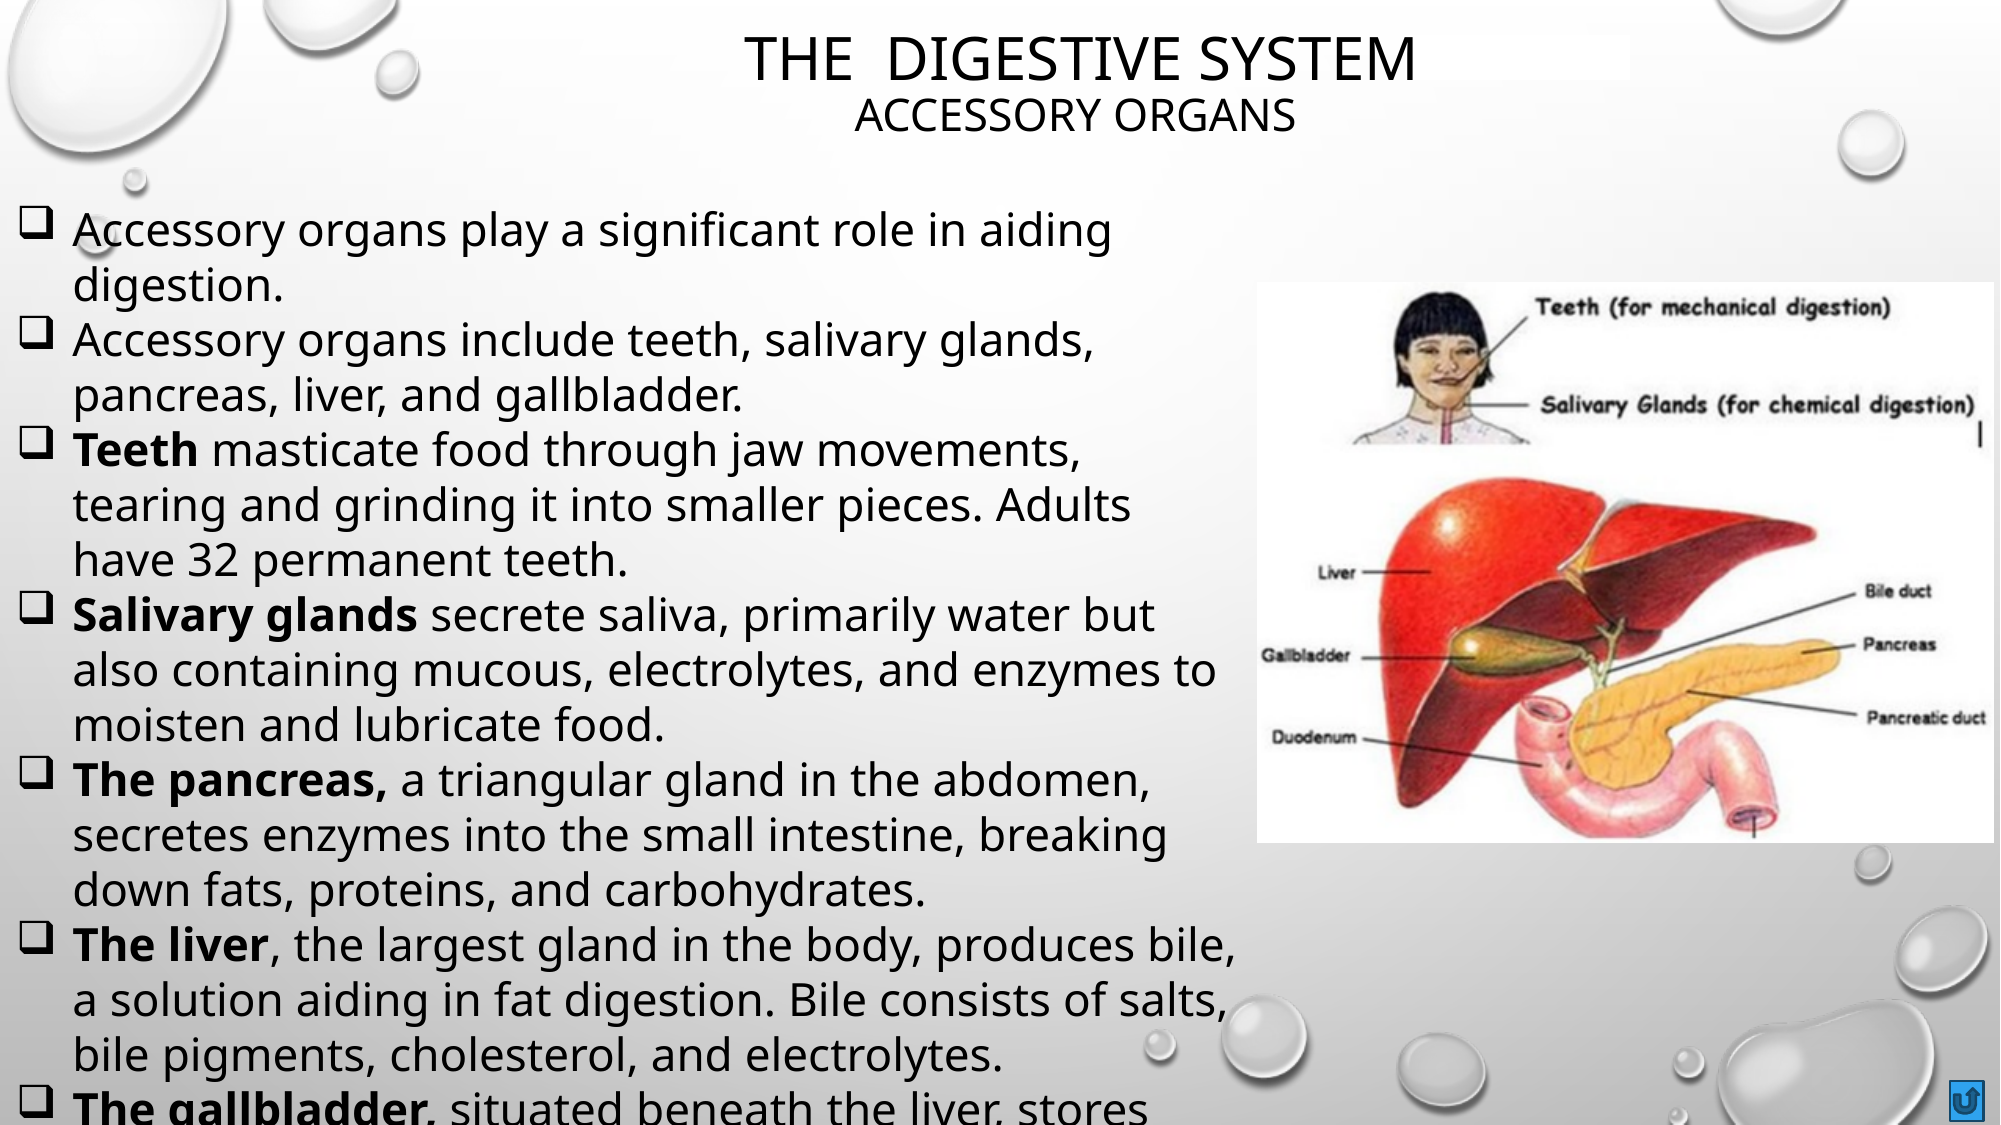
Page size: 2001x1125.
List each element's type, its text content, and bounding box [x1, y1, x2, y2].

text_box Accessory organs play a significant role in aiding digestion. Accessory organs include teeth, salivary glands, pancreas, liver, and gallbladder. Teeth masticate food through jaw movements, tearing and grinding it into smaller pieces. Adults have 32 permanent teeth. Salivary glands secrete saliva, primarily water but also containing mucous, electrolytes, and enzymes to moisten and lubricate food. The pancreas, a triangular gland in the abdomen, secretes enzymes into the small intestine, breaking down fats, proteins, and carbohydrates. The liver, the largest gland in the body, produces bile, a solution aiding in fat digestion. Bile consists of salts, bile pigments, cholesterol, and electrolytes. The gallbladder, situated beneath the liver, stores bile. [1, 193, 1258, 1125]
text_box [1949, 1080, 1985, 1122]
title The digestive system Accessory organs [264, 20, 1900, 150]
picture [0, 0, 2000, 1125]
